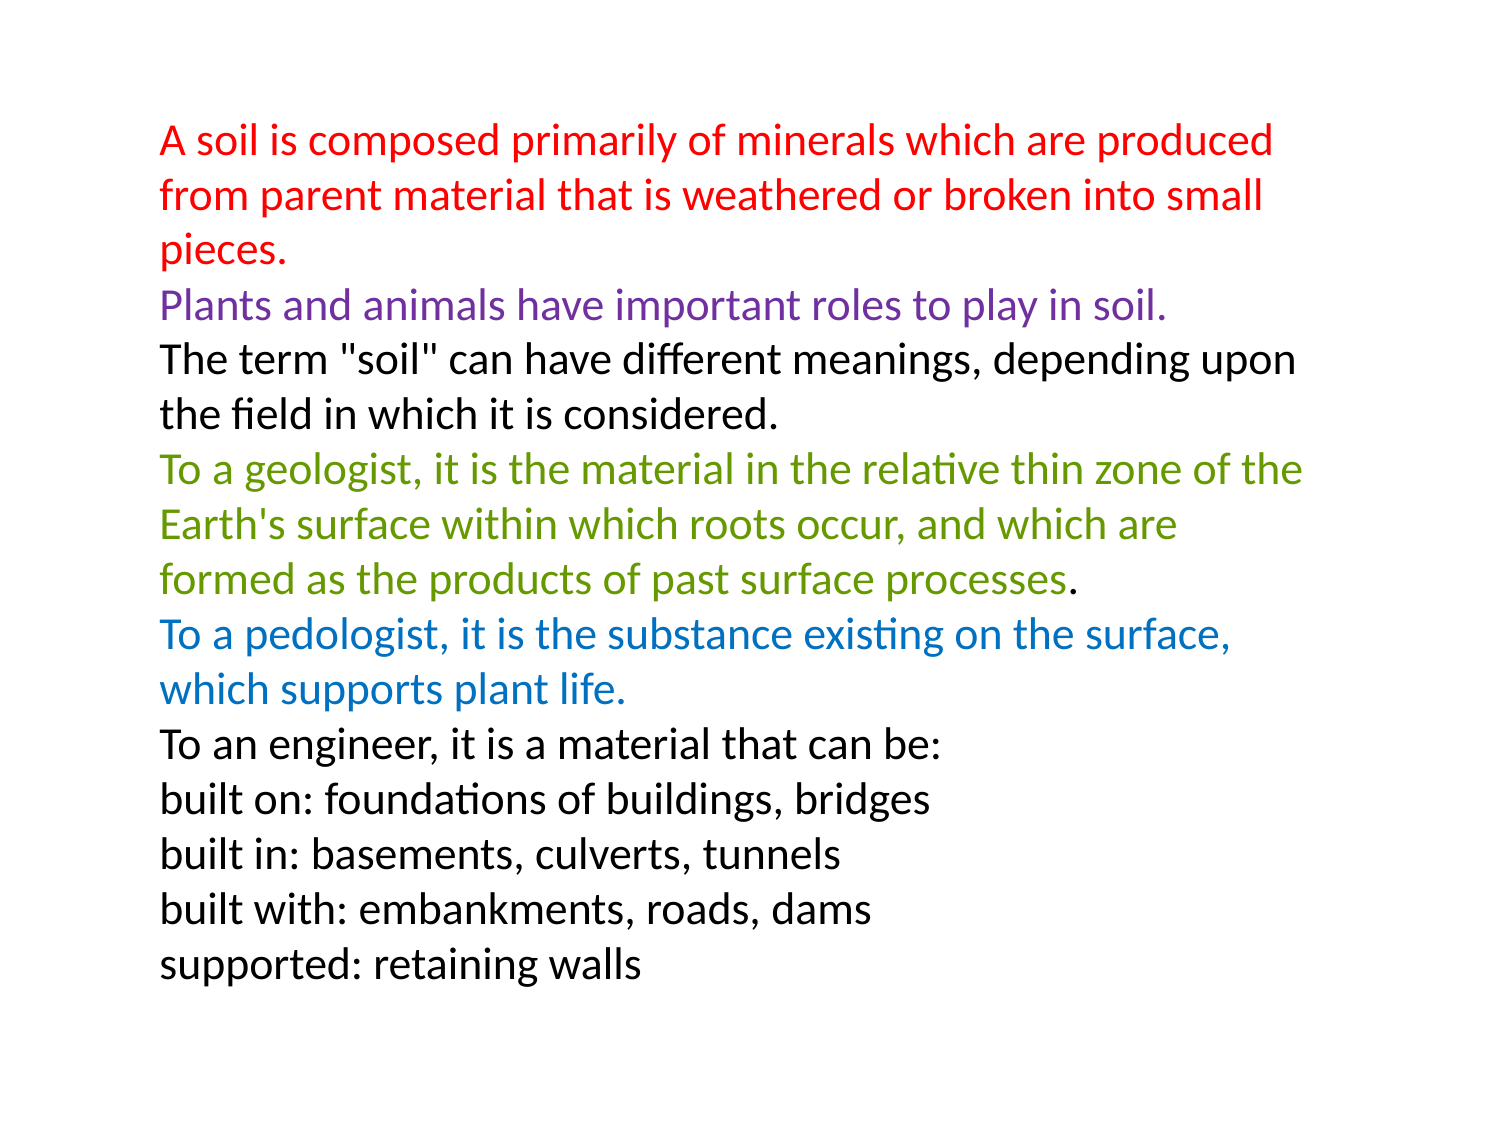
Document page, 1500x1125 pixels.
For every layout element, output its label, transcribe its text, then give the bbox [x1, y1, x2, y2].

text_box A soil is composed primarily of minerals which are produced from parent material that is weathered or broken into small pieces. Plants and animals have important roles to play in soil. The term "soil" can have different meanings, depending upon the field in which it is considered. To a geologist, it is the material in the relative thin zone of the Earth's surface within which roots occur, and which are formed as the products of past surface processes. To a pedologist, it is the substance existing on the surface, which supports plant life. To an engineer, it is a material that can be: built on: foundations of buildings, bridges built in: basements, culverts, tunnels built with: embankments, roads, dams supported: retaining walls [144, 101, 1338, 997]
